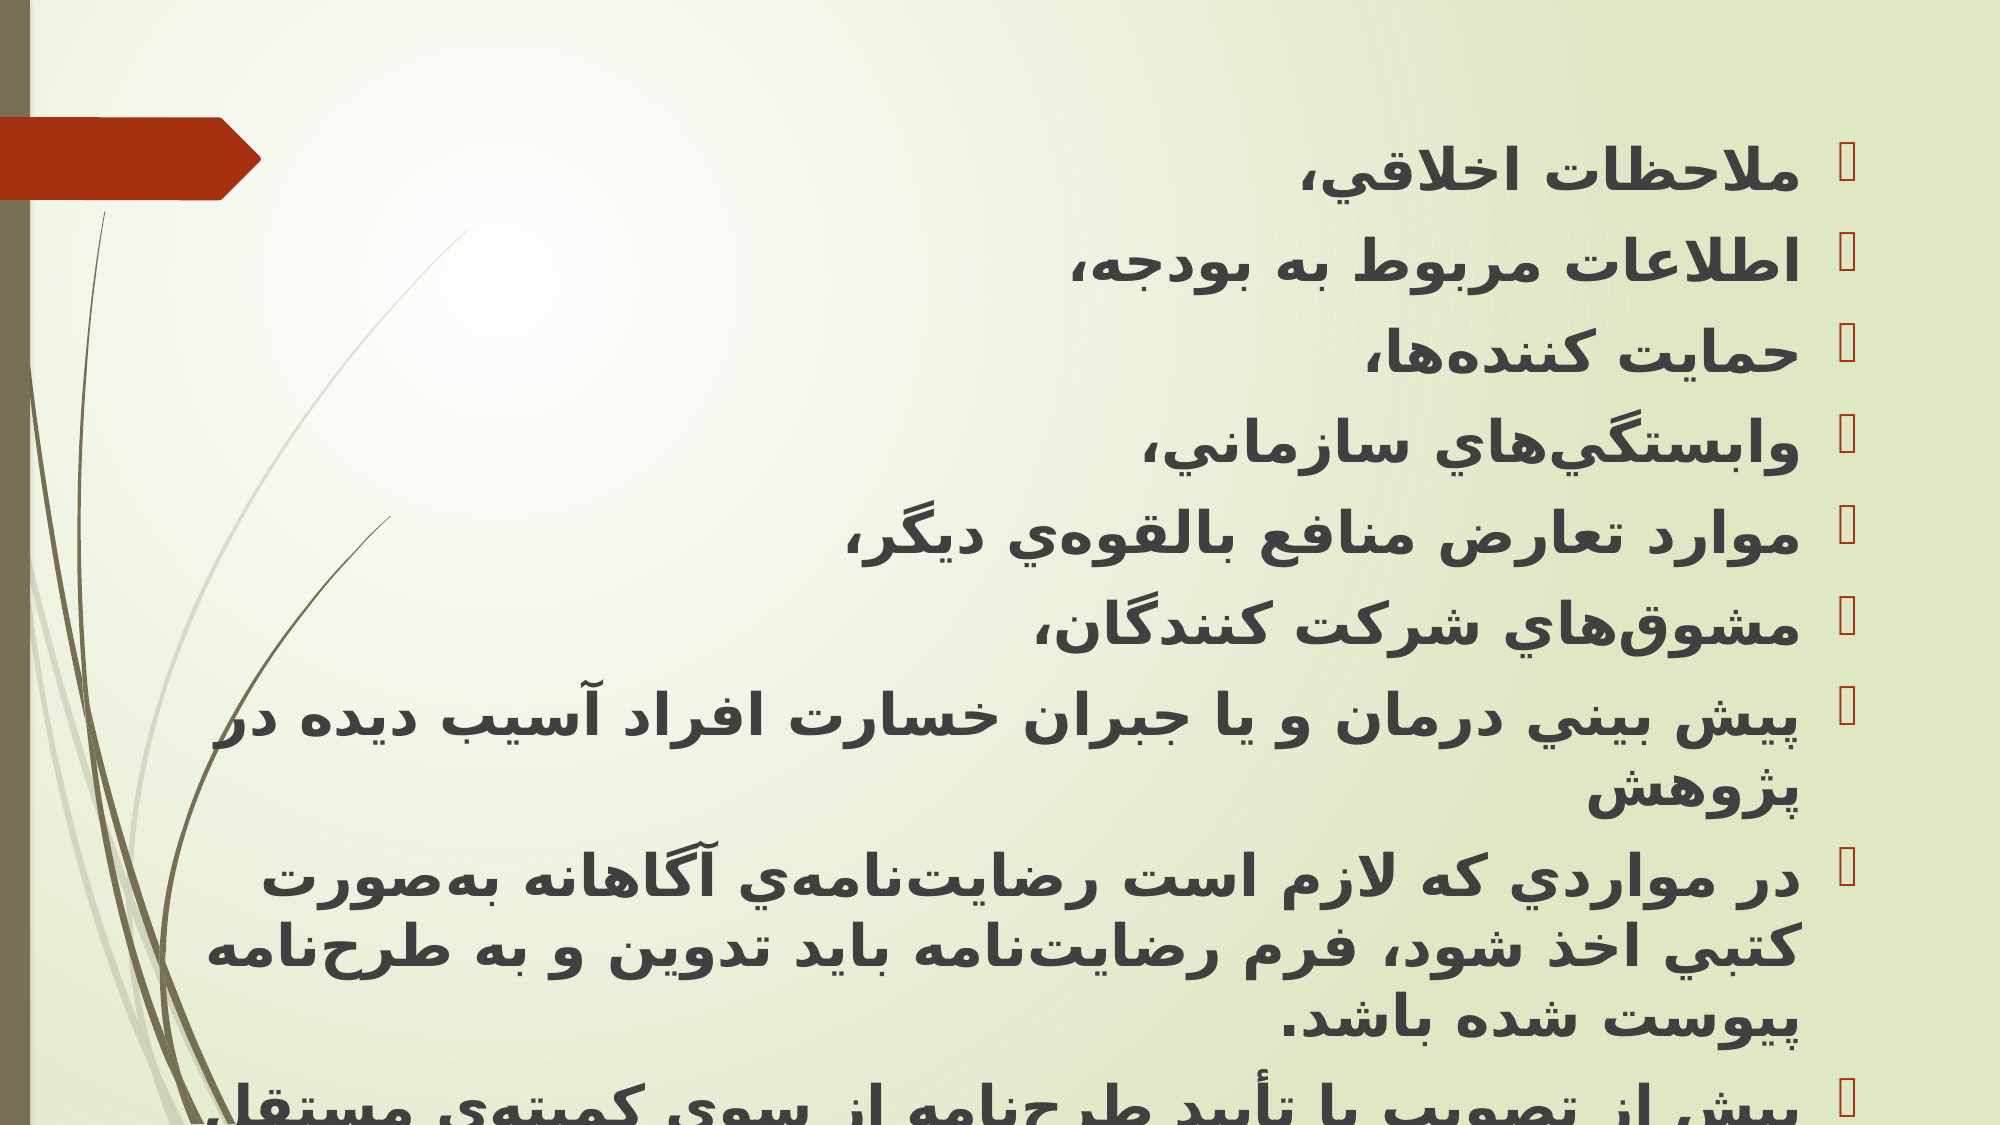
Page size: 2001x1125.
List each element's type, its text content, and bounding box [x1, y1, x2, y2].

list ملاحظات اخلاقي، اطلاعات مربوط به بودجه، حمايت کننده‌ها، وابستگي‌هاي سازماني، موارد تعارض منافع بالقوه‌ي ديگر، مشوق‌هاي شرکت کنندگان، پيش بيني درمان و يا جبران خسارت افراد آسيب ديده در پژوهش در مواردي که لازم است رضايت‌نامه‌ي آگاهانه به‌صورت کتبي اخذ شود، فرم رضايت‌نامه بايد تدوين و به طرح‌نامه پيوست شده باشد. پيش از تصويب يا تأييد طرح‌نامه از سوي کميته‌ي مستقل اخلاق در پژوهش، نبايد اجراي پژوهش شروع شود. [106, 124, 1874, 964]
